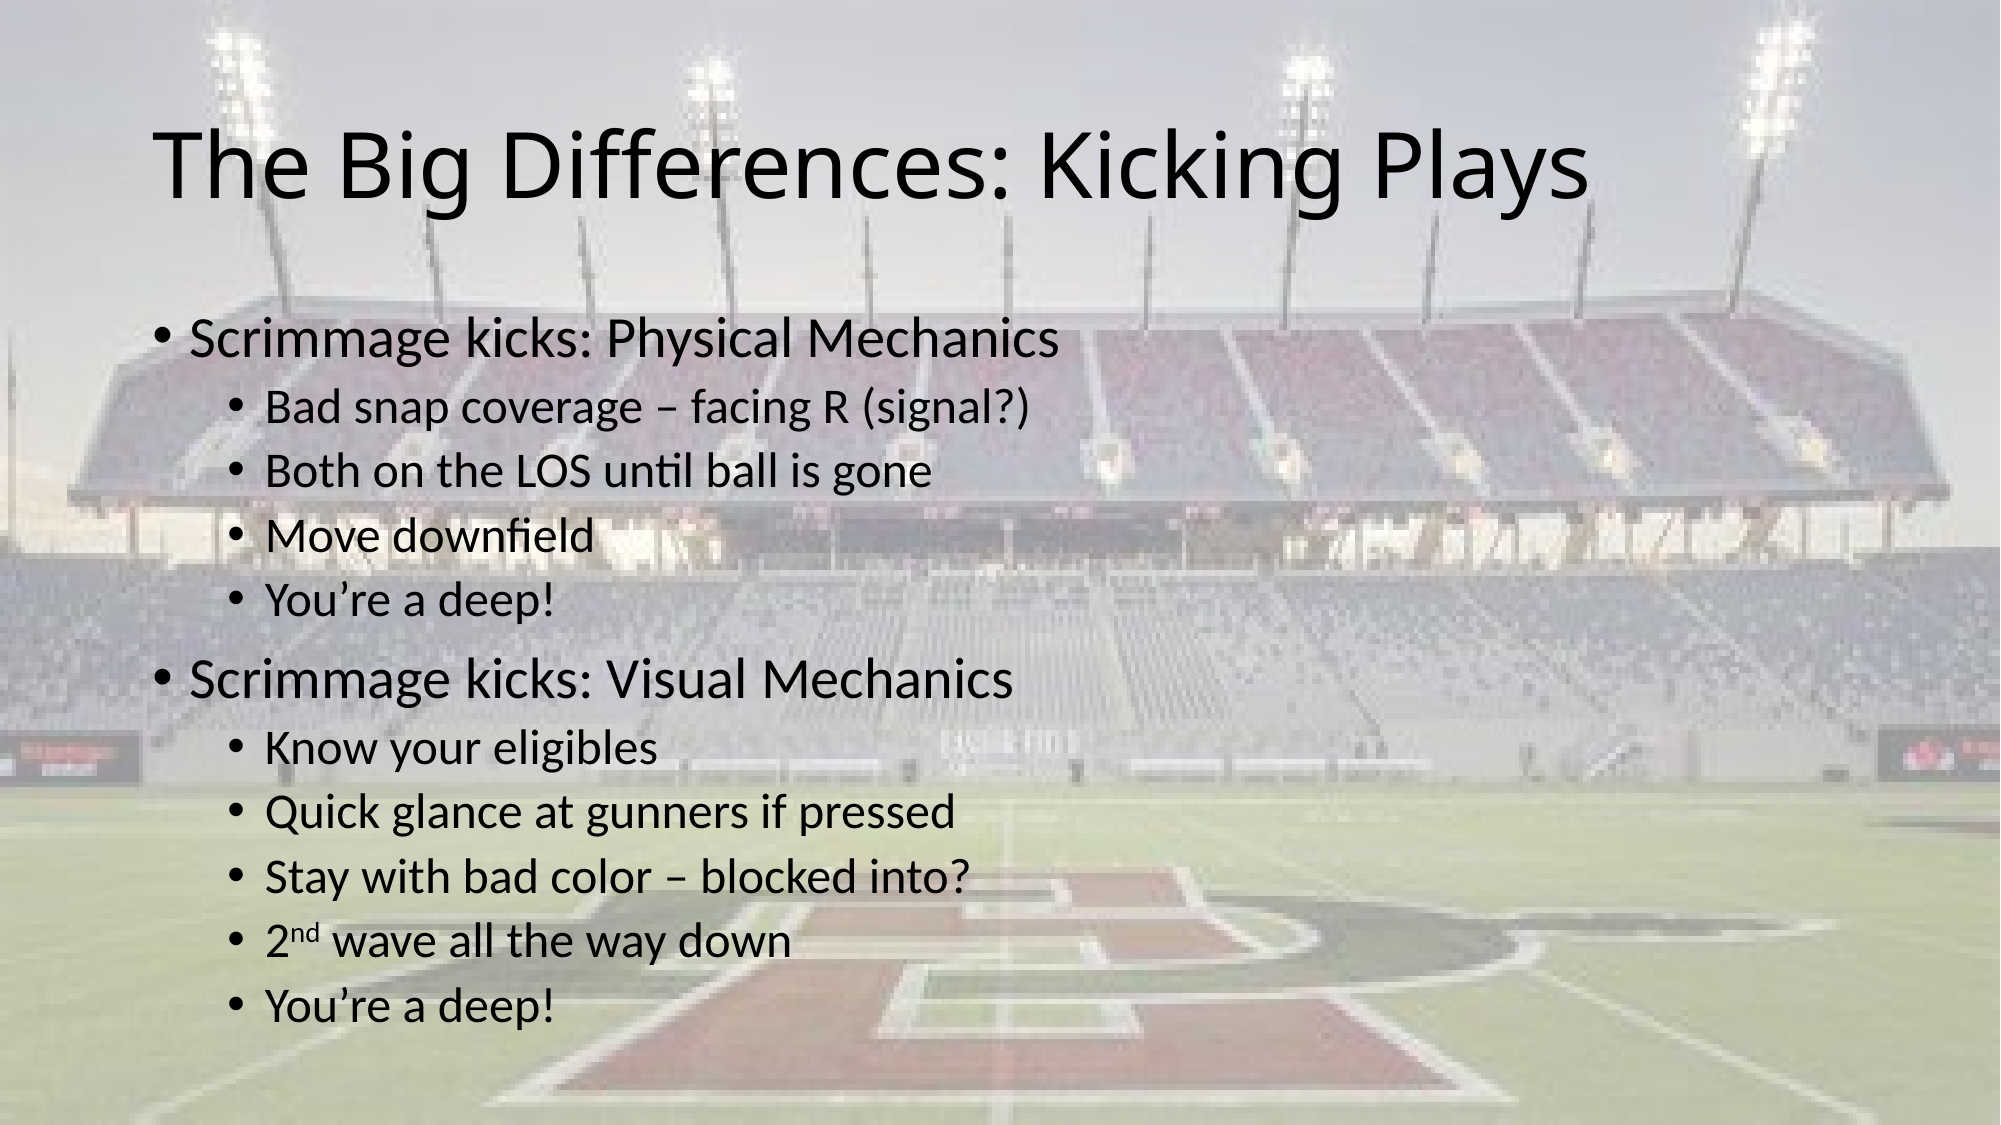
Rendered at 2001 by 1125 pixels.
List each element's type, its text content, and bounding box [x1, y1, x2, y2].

title The Big Differences: Kicking Plays [137, 59, 1863, 278]
list Scrimmage kicks: Physical Mechanics Bad snap coverage – facing R (signal?) Both on the LOS until ball is gone Move downfield You’re a deep! Scrimmage kicks: Visual Mechanics Know your eligibles Quick glance at gunners if pressed Stay with bad color – blocked into? 2nd wave all the way down You’re a deep! [137, 299, 1863, 1089]
